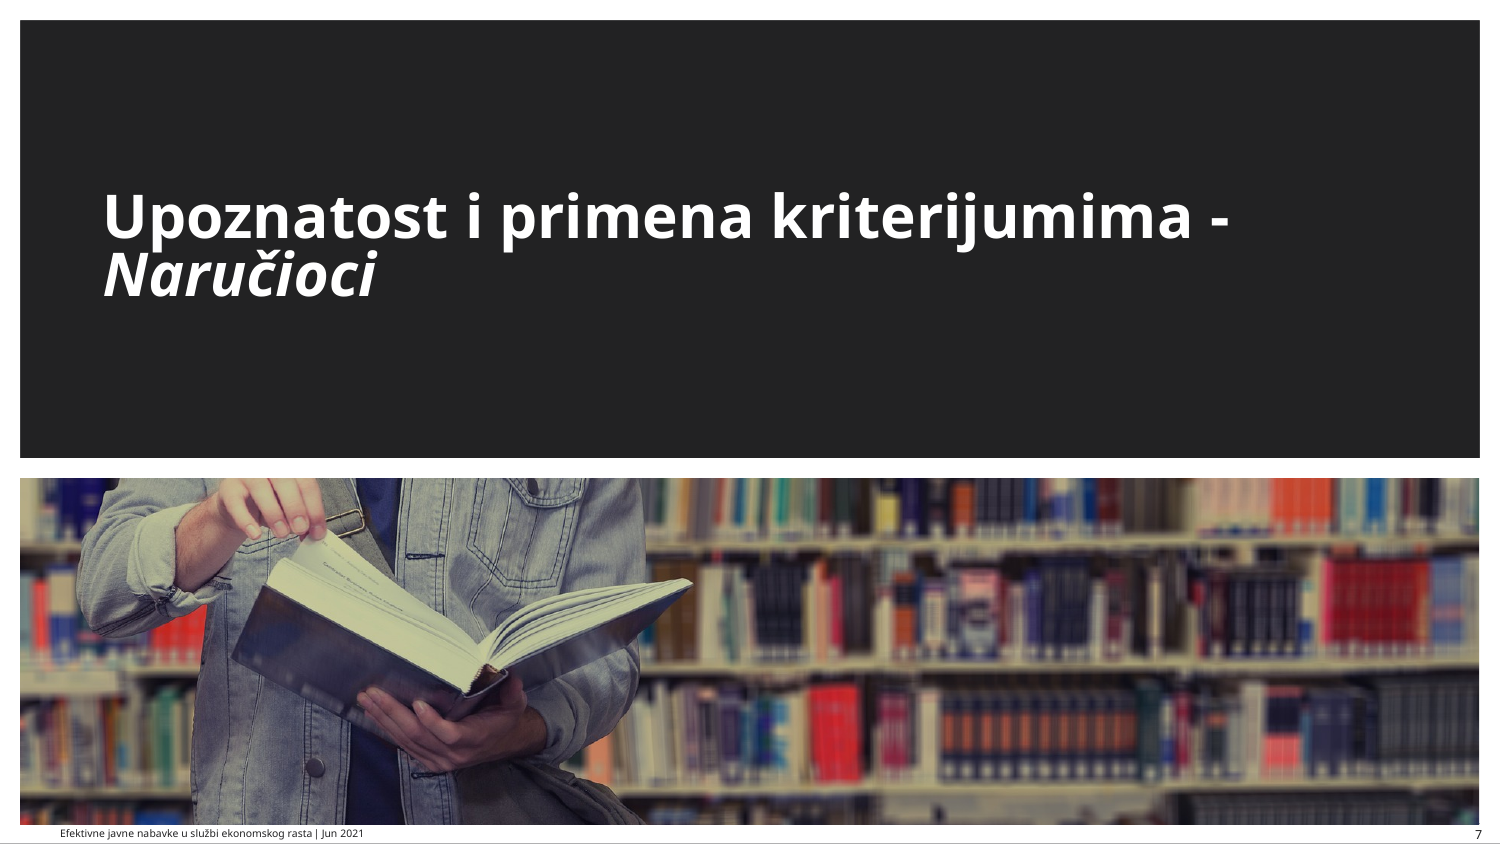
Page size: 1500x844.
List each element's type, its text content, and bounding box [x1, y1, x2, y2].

title Upoznatost i primena kriterijumima - Naručioci [93, 171, 1407, 322]
picture [19, 477, 1480, 825]
